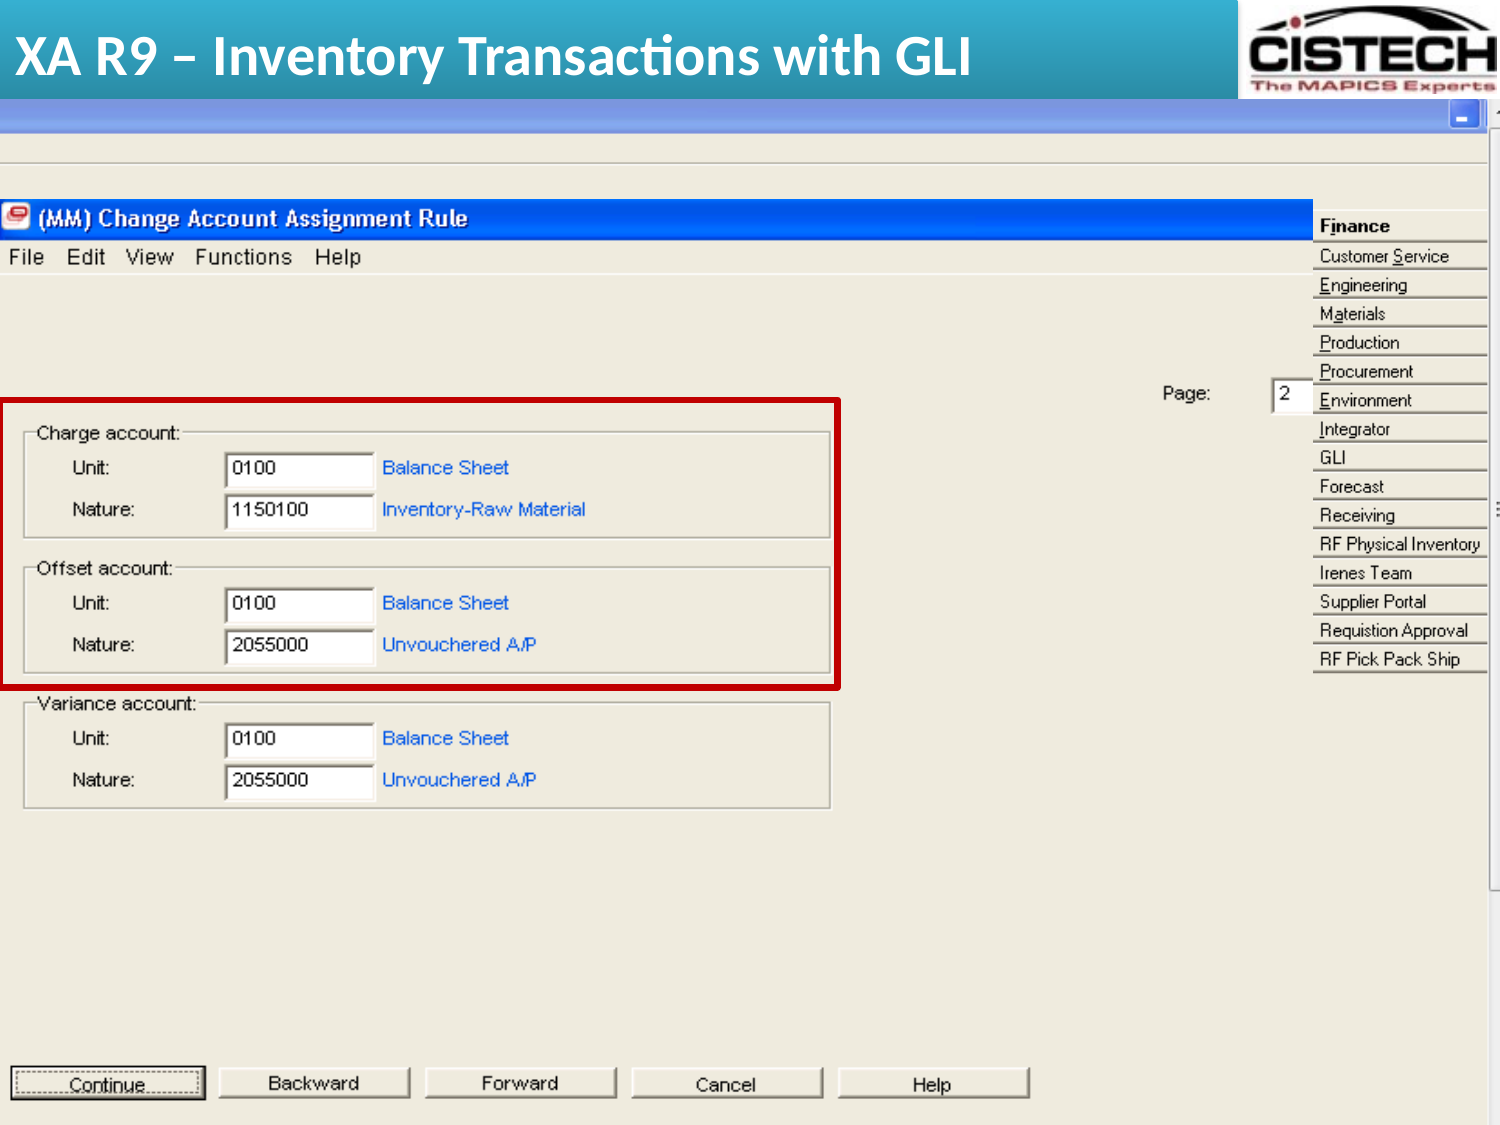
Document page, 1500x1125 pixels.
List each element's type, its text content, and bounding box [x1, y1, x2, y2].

text_box XA R9 – Inventory Transactions with GLI [0, 0, 1238, 99]
picture [1246, 5, 1497, 94]
picture [0, 99, 1500, 1125]
